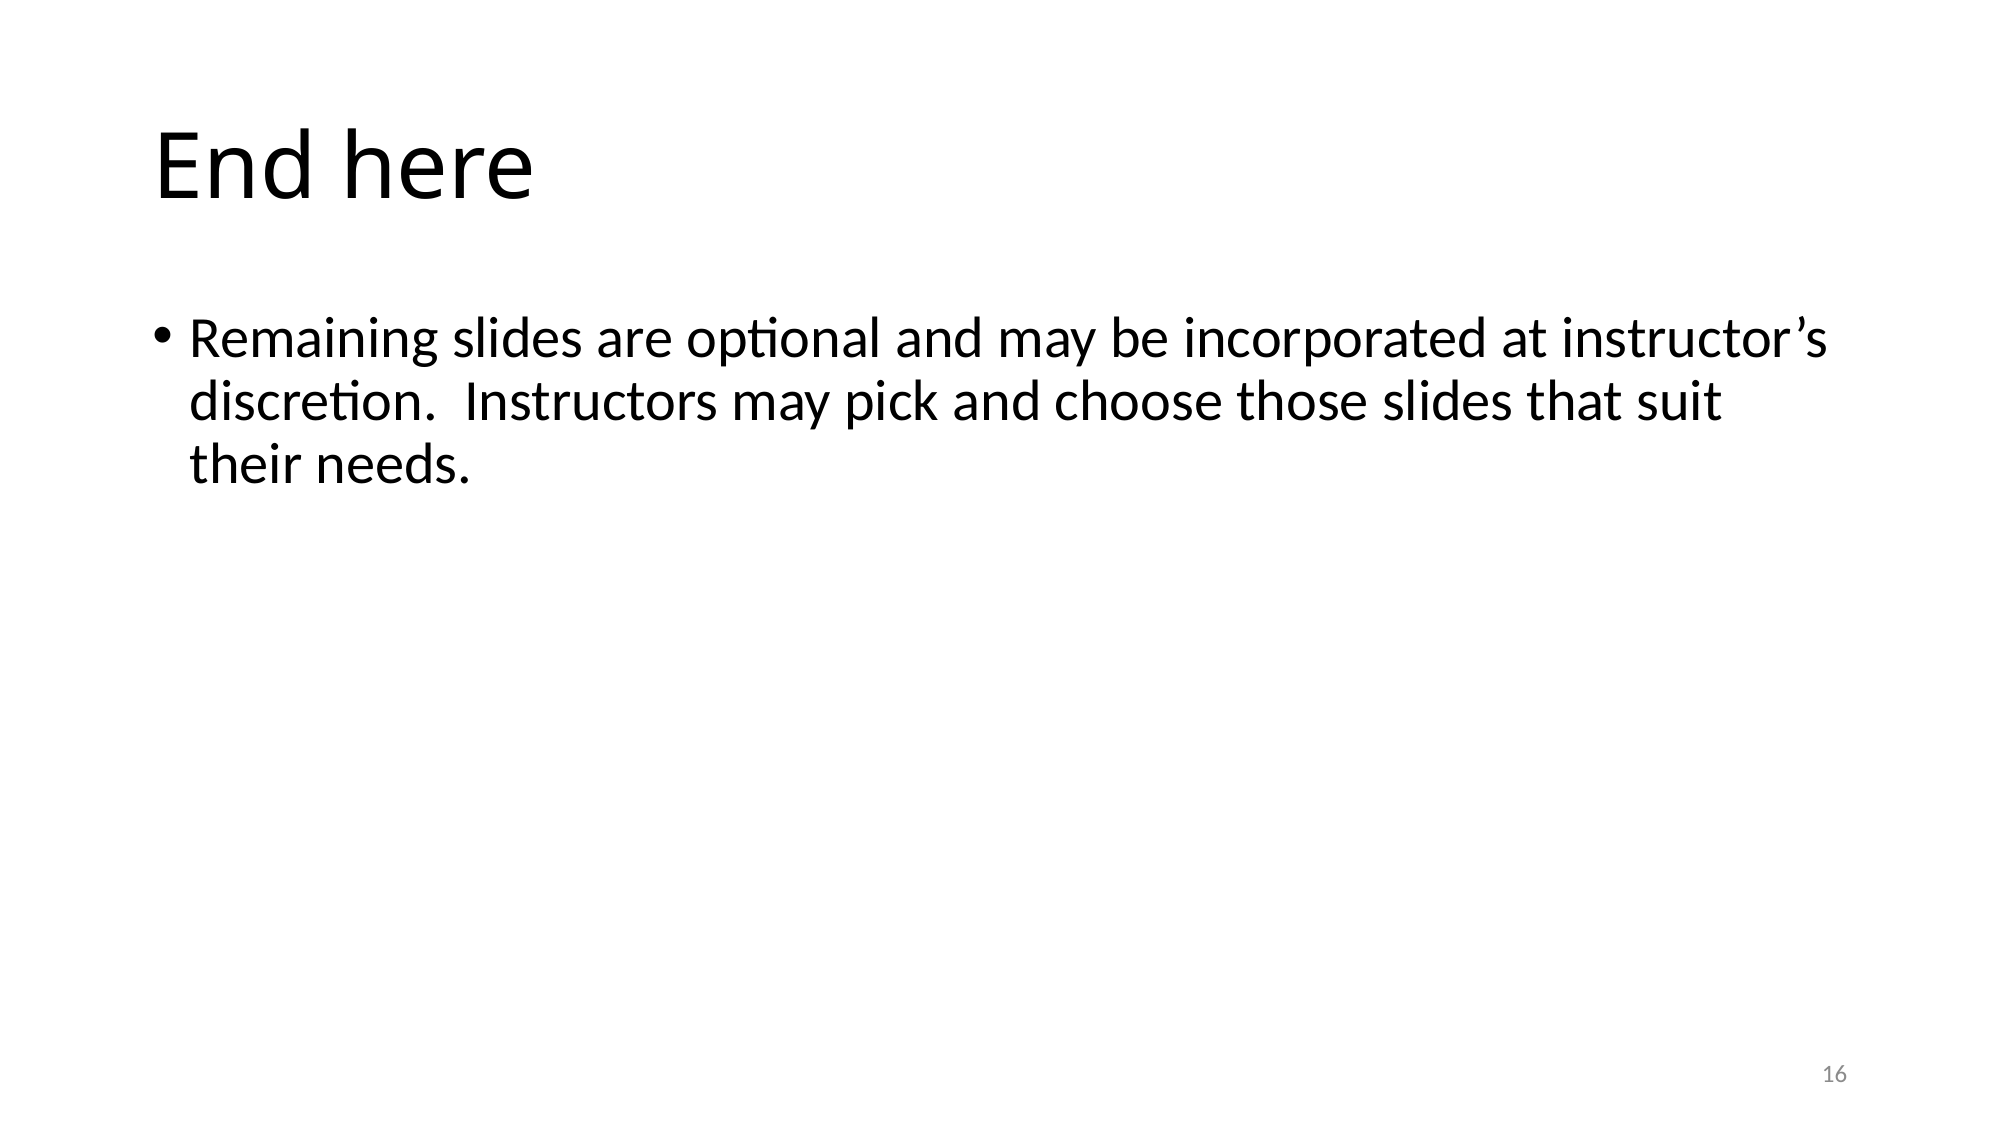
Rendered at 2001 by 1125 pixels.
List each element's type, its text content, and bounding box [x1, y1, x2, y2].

list Remaining slides are optional and may be incorporated at instructor’s discretion. Instructors may pick and choose those slides that suit their needs. [137, 299, 1863, 1014]
slide_number 15 [1412, 1042, 1863, 1103]
title End here [137, 59, 1863, 278]
